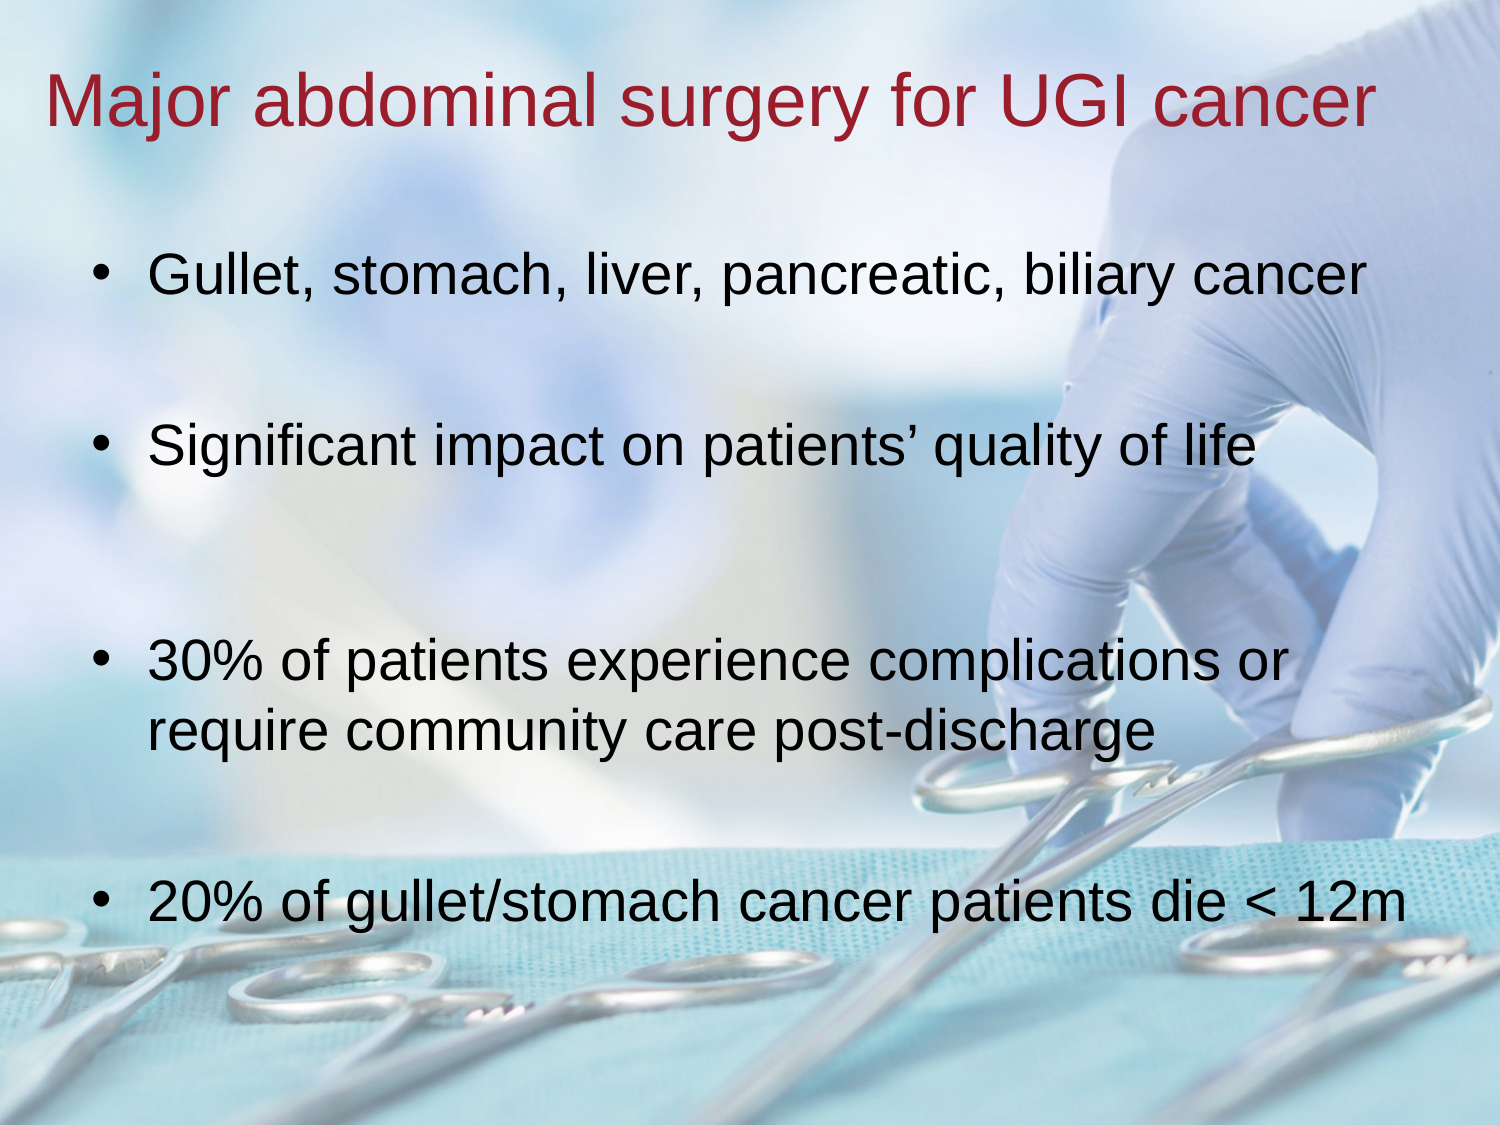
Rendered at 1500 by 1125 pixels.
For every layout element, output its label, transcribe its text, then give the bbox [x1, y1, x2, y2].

text_box Gullet, stomach, liver, pancreatic, biliary cancer Significant impact on patients’ quality of life 30% of patients experience complications or require community care post-discharge 20% of gullet/stomach cancer patients die < 12m [76, 232, 1471, 941]
text_box Major abdominal surgery for UGI cancer [29, 44, 1483, 232]
